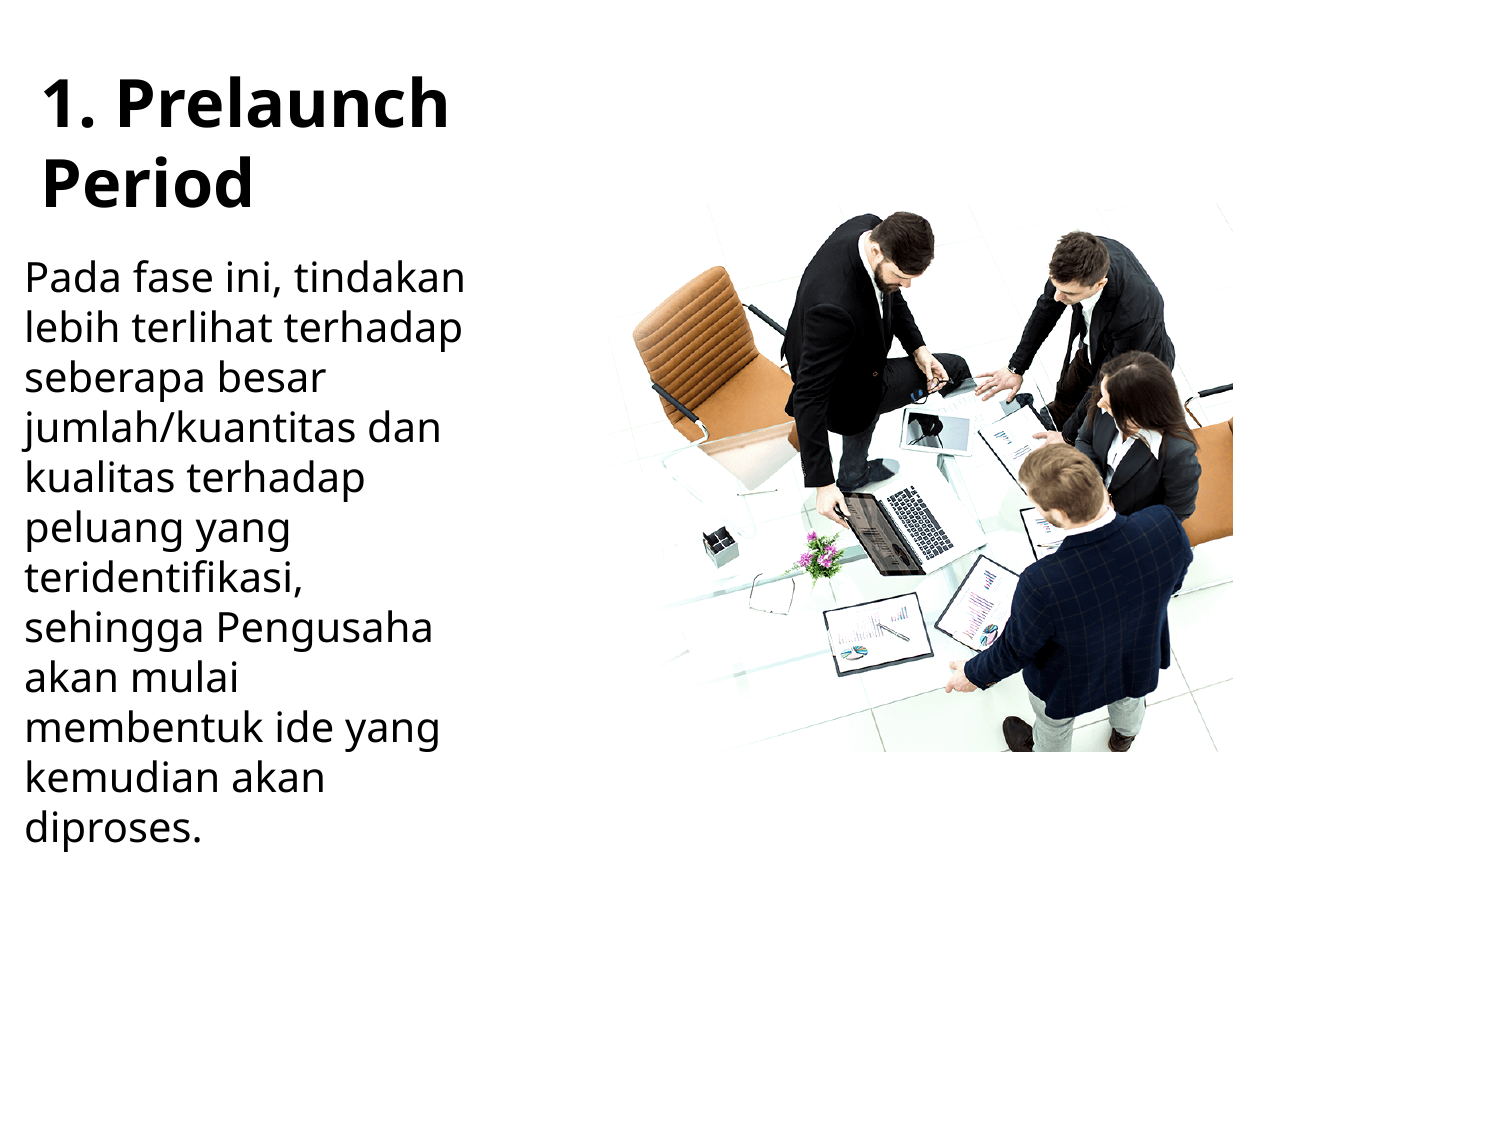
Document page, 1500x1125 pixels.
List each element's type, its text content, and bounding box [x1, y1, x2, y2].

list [607, 196, 1233, 752]
list Pada fase ini, tindakan lebih terlihat terhadap seberapa besar jumlah/kuantitas dan kualitas terhadap peluang yang teridentifikasi, sehingga Pengusaha akan mulai membentuk ide yang kemudian akan diproses. [9, 242, 503, 1013]
title 1. Prelaunch Period [25, 37, 519, 228]
